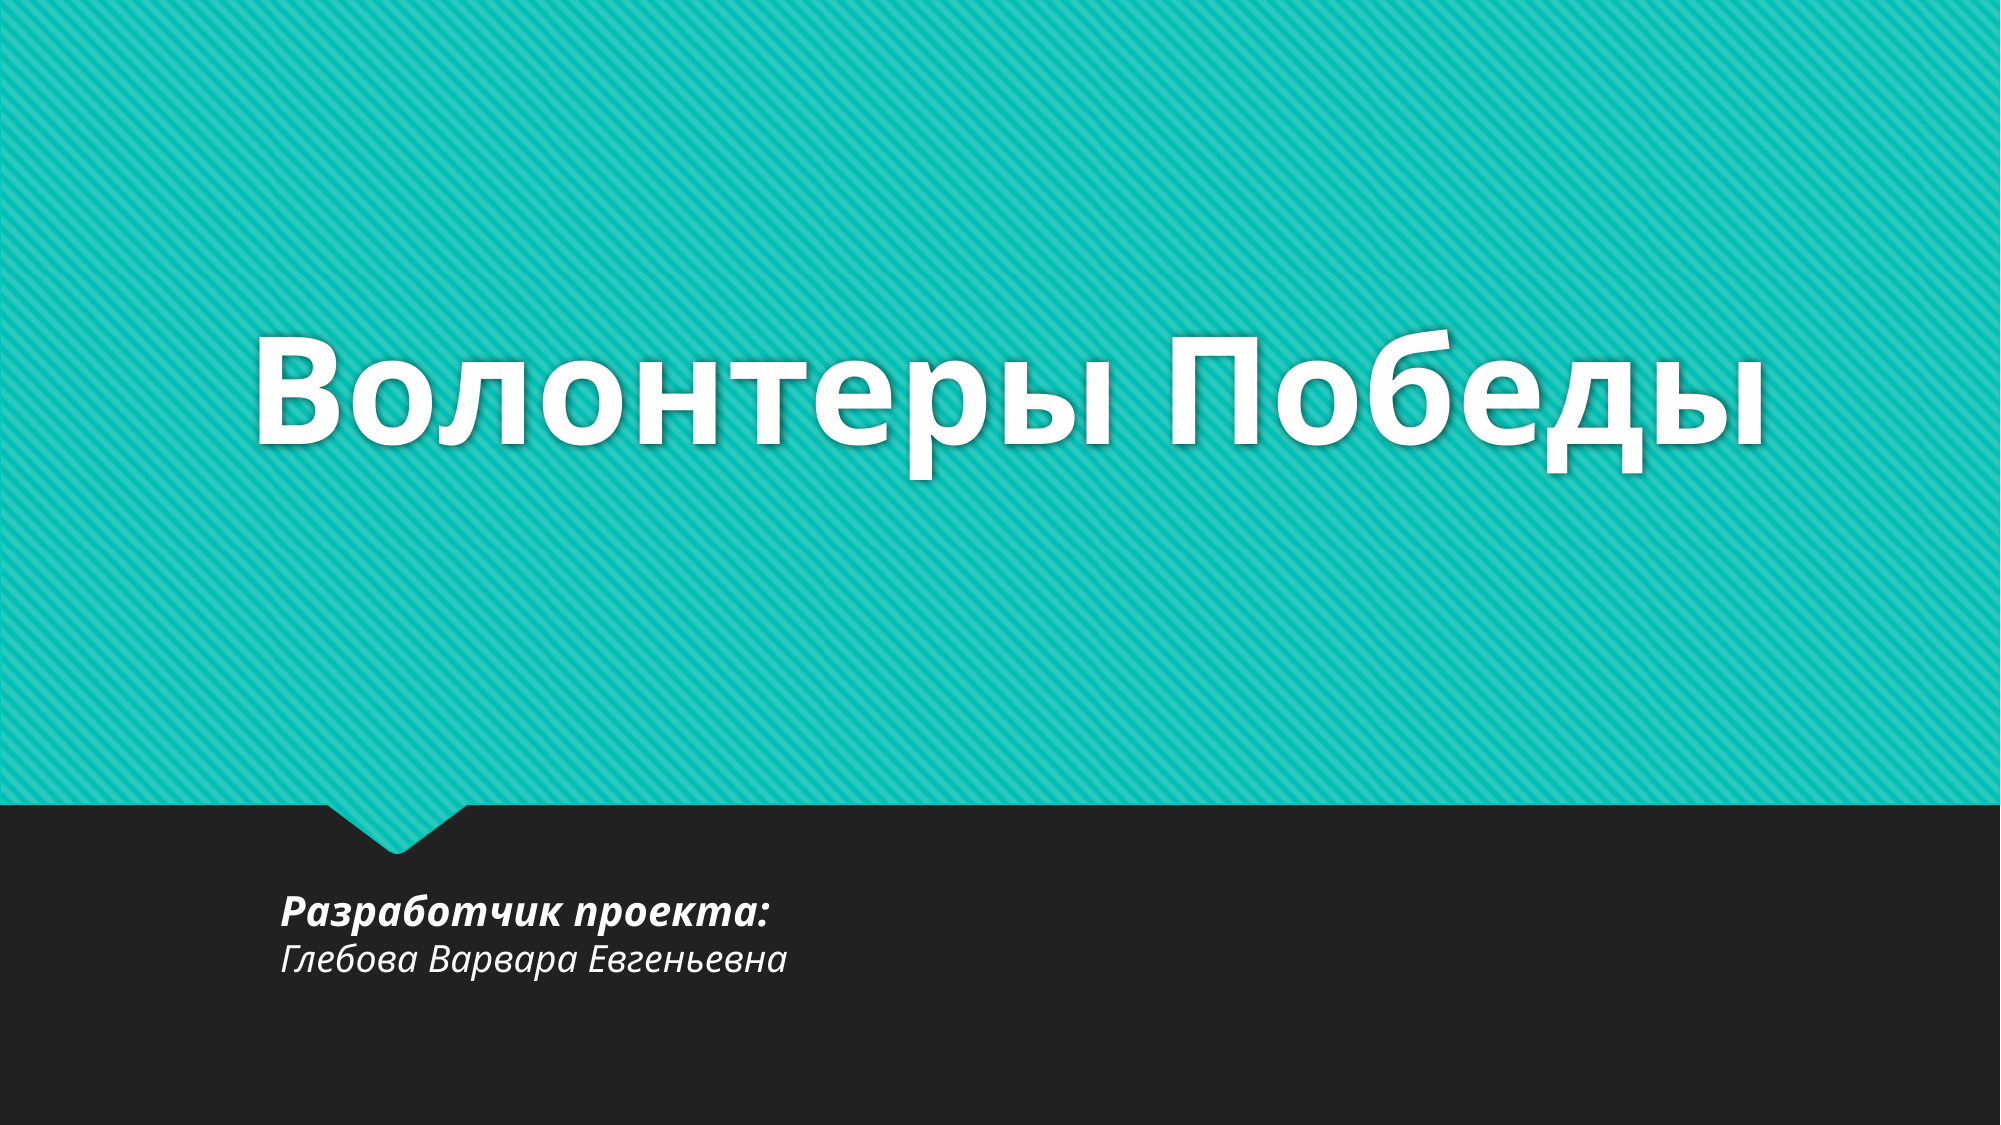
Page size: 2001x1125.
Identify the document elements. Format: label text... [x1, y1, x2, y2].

title Волонтеры Победы [231, 187, 1929, 483]
text_box Разработчик проекта: Глебова Варвара Евгеньевна [265, 877, 1217, 988]
